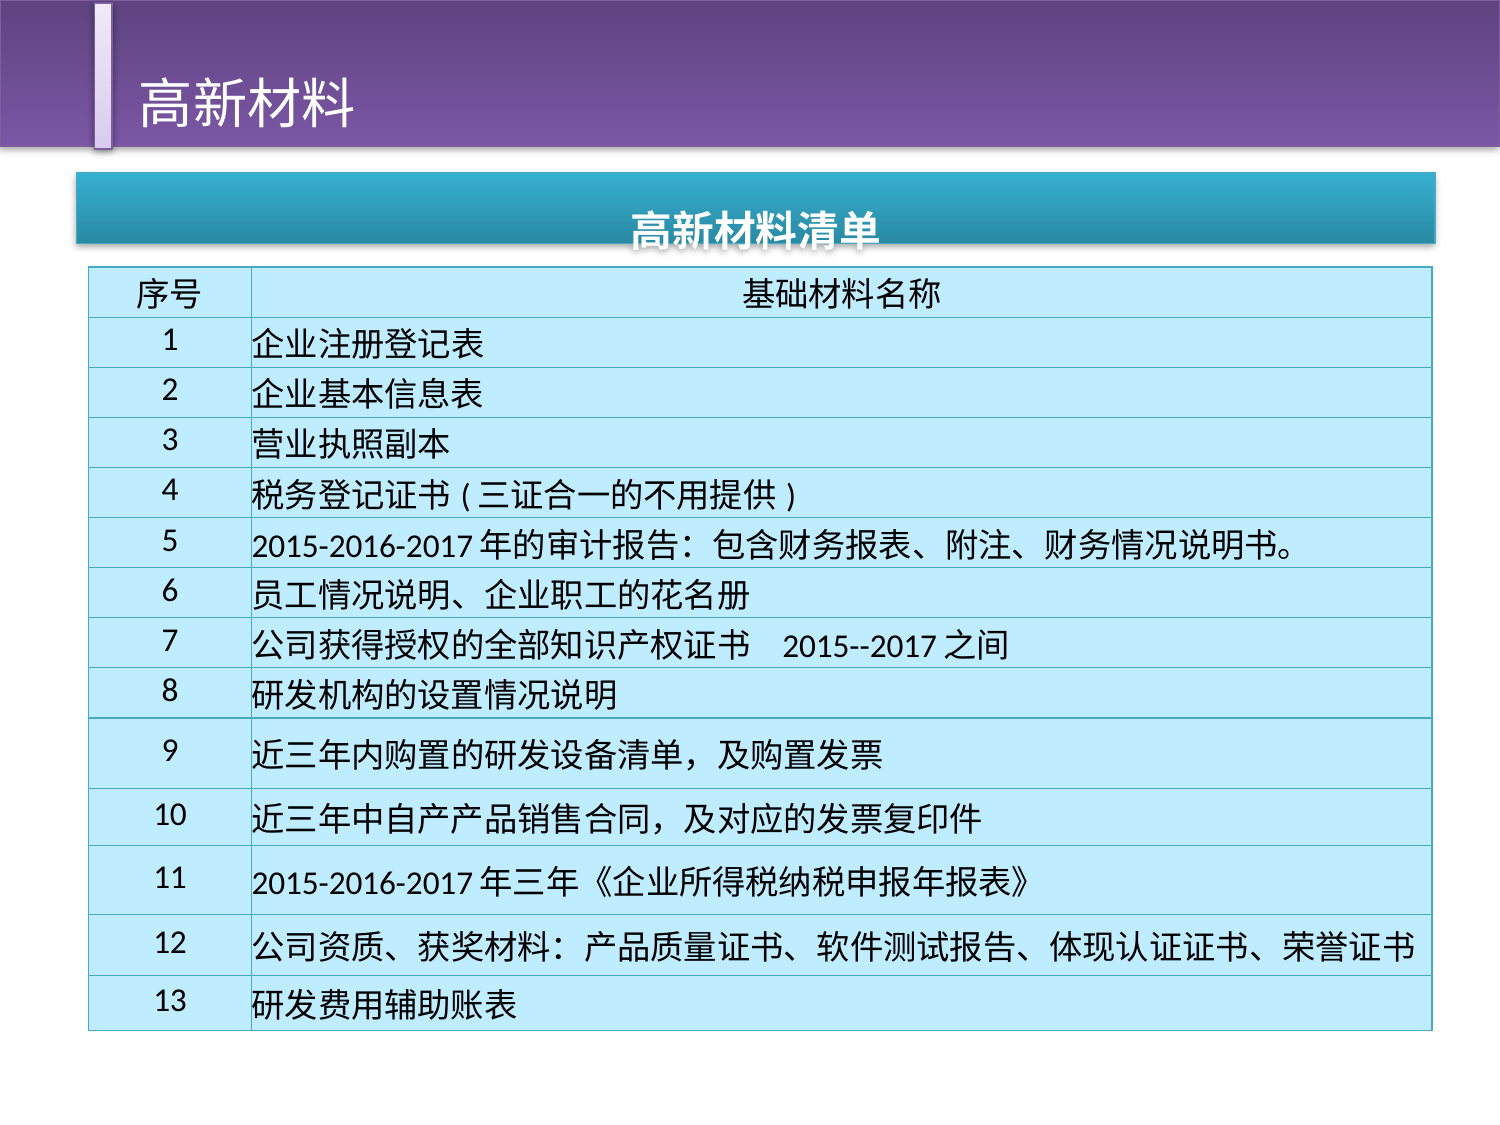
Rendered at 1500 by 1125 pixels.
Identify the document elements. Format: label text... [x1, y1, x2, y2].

table_header 基础材料名称 [252, 268, 1431, 317]
text_box [0, 0, 95, 147]
table_cell 12 [89, 915, 251, 975]
text_box 高新材料 [123, 66, 632, 138]
table_cell 2 [89, 368, 251, 417]
table_cell 1 [89, 318, 251, 367]
table_cell 9 [89, 719, 251, 788]
table_cell 2015-2016-2017年三年《企业所得税纳税申报年报表》 [252, 846, 1431, 914]
table_cell 企业注册登记表 [252, 318, 1431, 367]
table_cell 营业执照副本 [252, 418, 1431, 467]
table_cell 10 [89, 789, 251, 845]
table_cell 企业基本信息表 [252, 368, 1431, 417]
table_cell 公司获得授权的全部知识产权证书 2015--2017之间 [252, 618, 1431, 667]
table_cell 8 [89, 668, 251, 717]
table_cell 13 [89, 976, 251, 1030]
table_cell 近三年内购置的研发设备清单，及购置发票 [252, 719, 1431, 788]
text_box 高新材料清单 [76, 172, 1436, 244]
text_box [112, 0, 1500, 147]
table_cell 3 [89, 418, 251, 467]
table_cell 6 [89, 568, 251, 617]
table_cell 5 [89, 518, 251, 567]
table_cell 研发机构的设置情况说明 [252, 668, 1431, 717]
table_cell 公司资质、获奖材料：产品质量证书、软件测试报告、体现认证证书、荣誉证书 [252, 915, 1431, 975]
table_header 序号 [89, 268, 251, 317]
table_cell 税务登记证书(三证合一的不用提供) [252, 468, 1431, 517]
table_cell 员工情况说明、企业职工的花名册 [252, 568, 1431, 617]
table_cell 近三年中自产产品销售合同，及对应的发票复印件 [252, 789, 1431, 845]
table_cell 研发费用辅助账表 [252, 976, 1431, 1030]
text_box [94, 2, 113, 150]
table_cell 4 [89, 468, 251, 517]
table_cell 11 [89, 846, 251, 914]
table_cell 7 [89, 618, 251, 667]
table_cell 2015-2016-2017年的审计报告：包含财务报表、附注、财务情况说明书。 [252, 518, 1431, 567]
